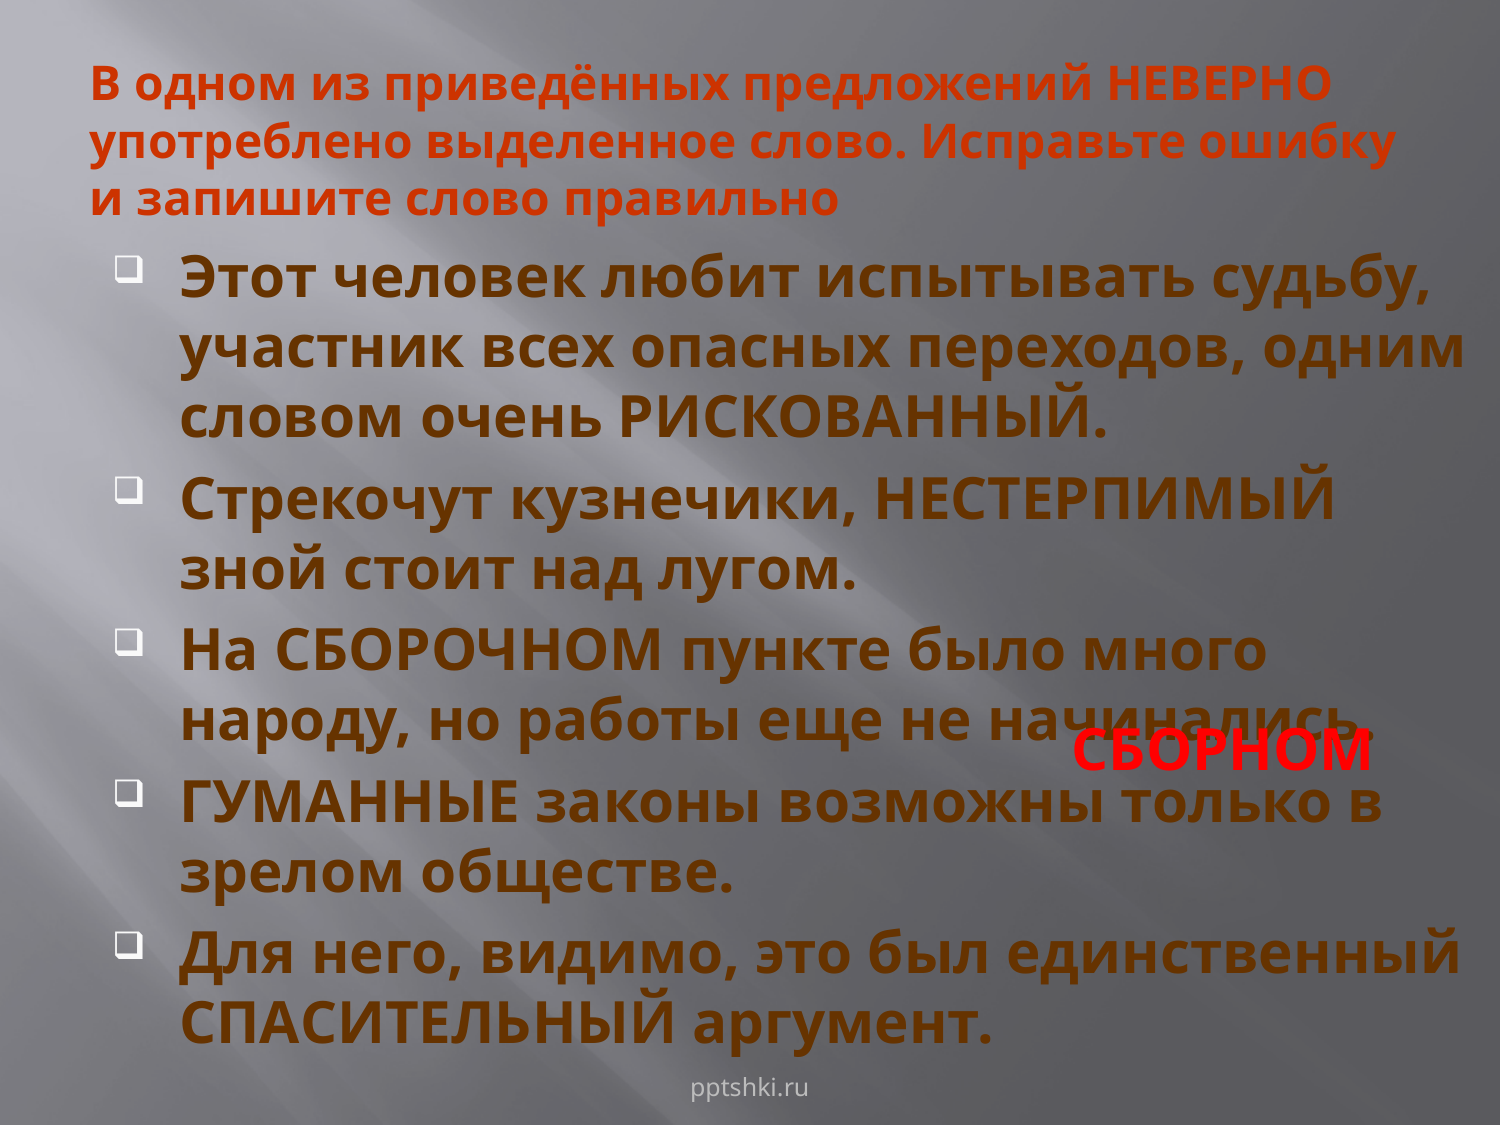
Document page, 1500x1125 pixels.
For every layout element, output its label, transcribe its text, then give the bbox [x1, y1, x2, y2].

footer pptshki.ru [512, 1052, 988, 1113]
list Этот человек любит испытывать судьбу, участник всех опасных переходов, одним словом очень РИСКОВАННЫЙ. Стрекочут кузнечики, НЕСТЕРПИМЫЙ зной стоит над лугом. На СБОРОЧНОМ пункте было много народу, но работы еще не начинались. ГУМАННЫЕ законы возможны только в зрелом обществе. Для него, видимо, это был единственный СПАСИТЕЛЬНЫЙ аргумент. [74, 231, 1500, 1083]
title В одном из приведённых предложений НЕВЕРНО употреблено выделенное слово. Исправьте ошибку и запишите слово правильно [75, 45, 1425, 231]
text_box СБОРНОМ [1057, 704, 1447, 789]
